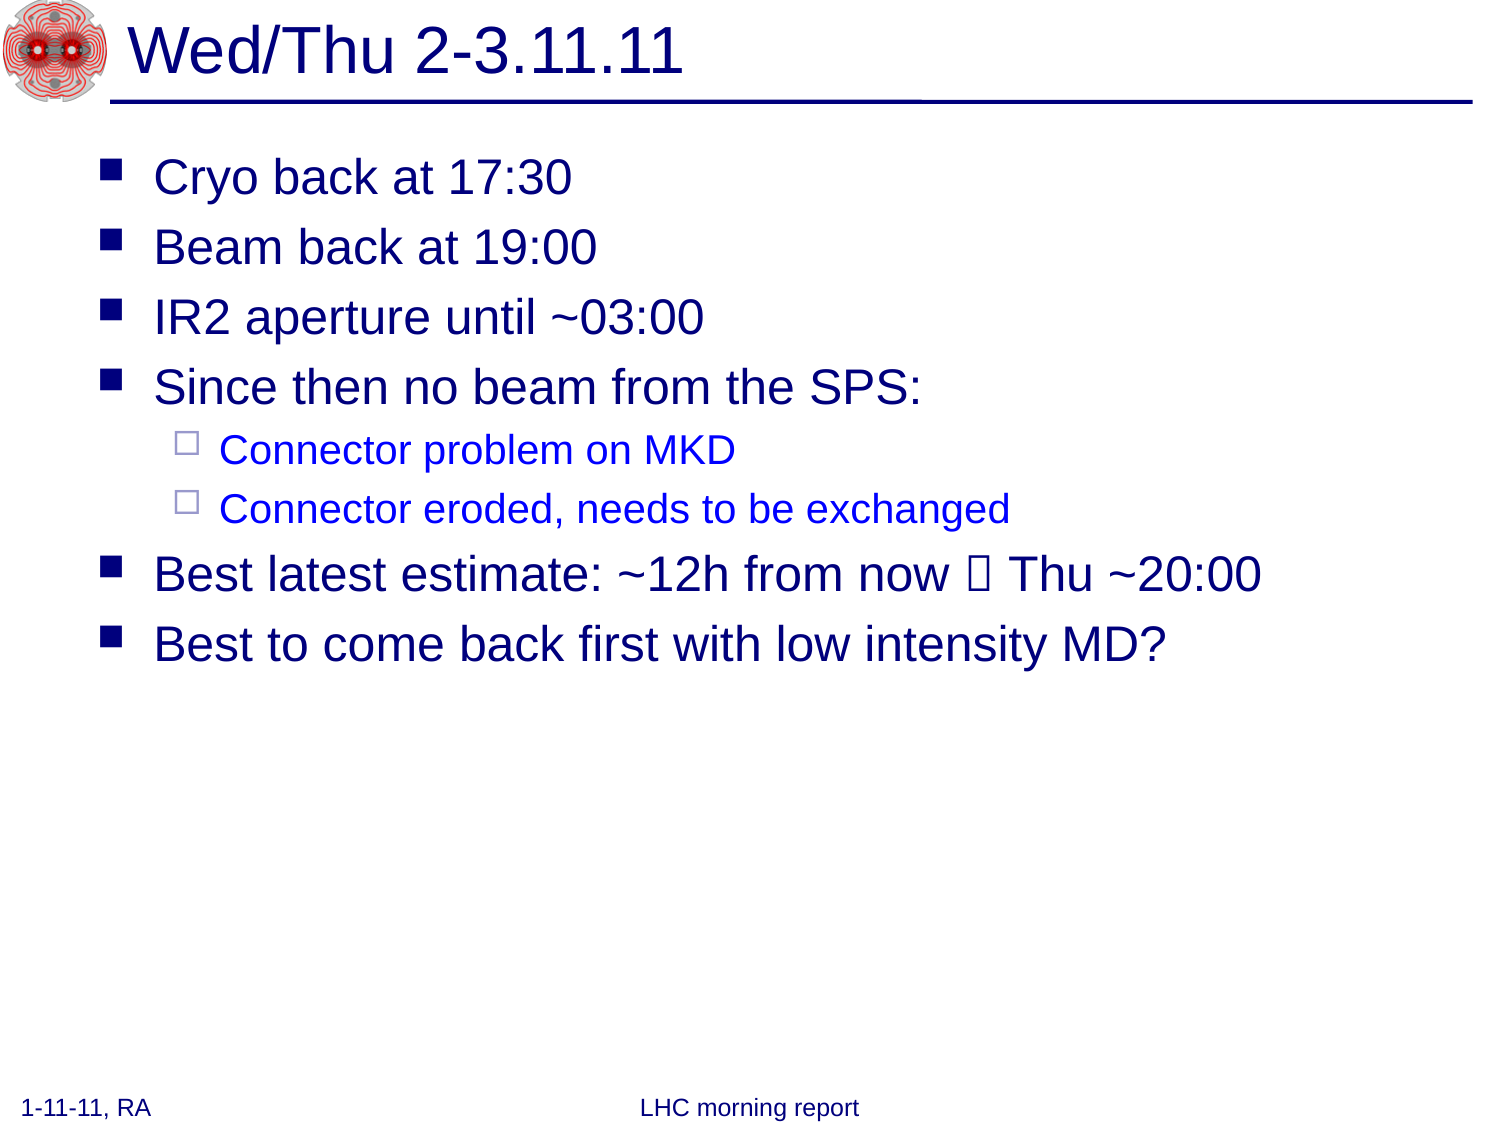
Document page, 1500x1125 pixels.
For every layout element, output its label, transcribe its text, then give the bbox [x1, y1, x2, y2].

list Cryo back at 17:30 Beam back at 19:00 IR2 aperture until ~03:00 Since then no beam from the SPS: Connector problem on MKD Connector eroded, needs to be exchanged Best latest estimate: ~12h from now  Thu ~20:00 Best to come back first with low intensity MD? [81, 136, 1433, 976]
picture [0, 0, 108, 103]
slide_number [5, 1085, 356, 1125]
footer LHC morning report [512, 1087, 988, 1125]
title Wed/Thu 2-3.11.11 [111, 3, 1463, 91]
